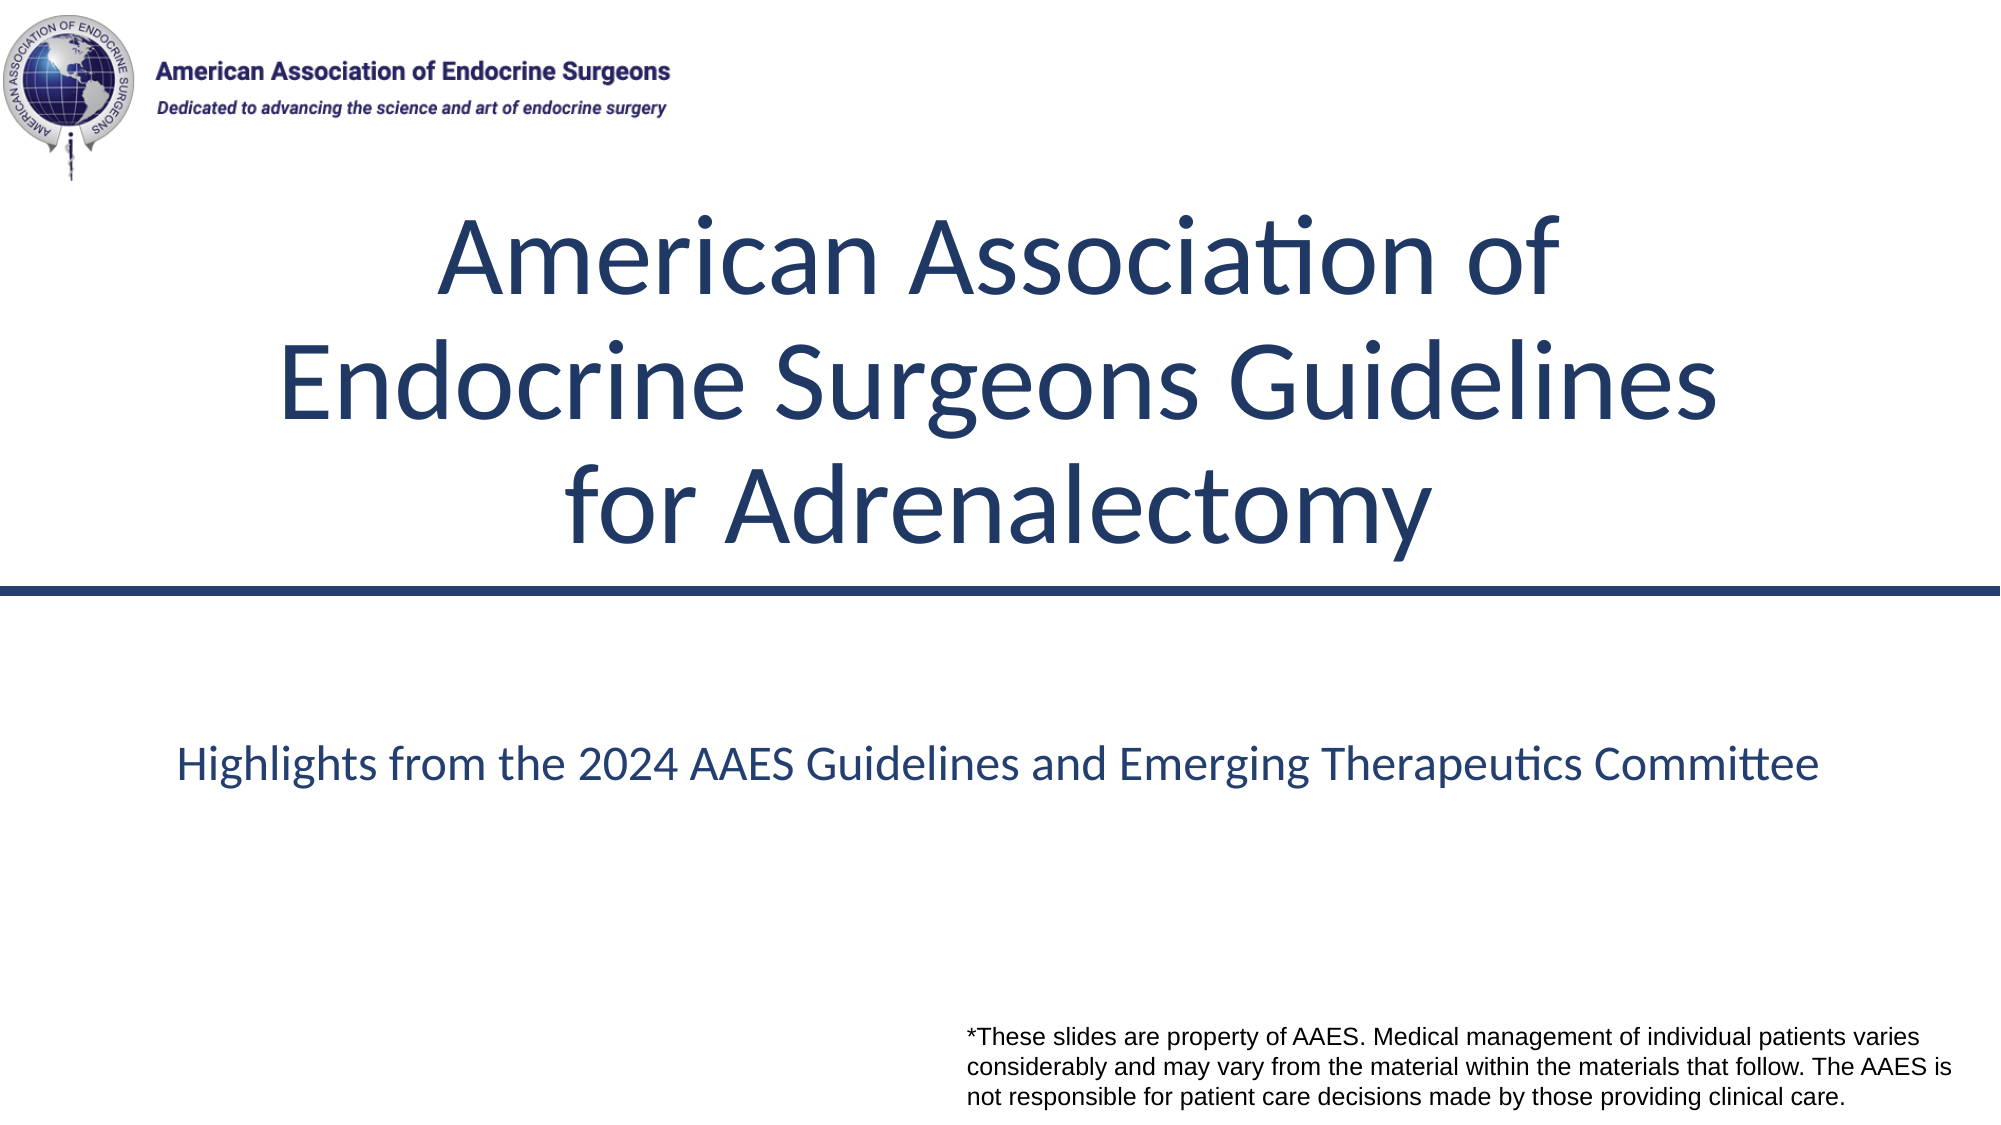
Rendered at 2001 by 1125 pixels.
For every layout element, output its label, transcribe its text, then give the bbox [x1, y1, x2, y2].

text_box *These slides are property of AAES. Medical management of individual patients varies considerably and may vary from the material within the materials that follow. The AAES is not responsible for patient care decisions made by those providing clinical care. [952, 1013, 2000, 1118]
subtitle [249, 590, 1750, 642]
picture [0, 12, 682, 182]
title American Association of Endocrine Surgeons Guidelines for Adrenalectomy [249, 184, 1750, 576]
text_box Highlights from the 2024 AAES Guidelines and Emerging Therapeutics Committee [136, 642, 1864, 863]
